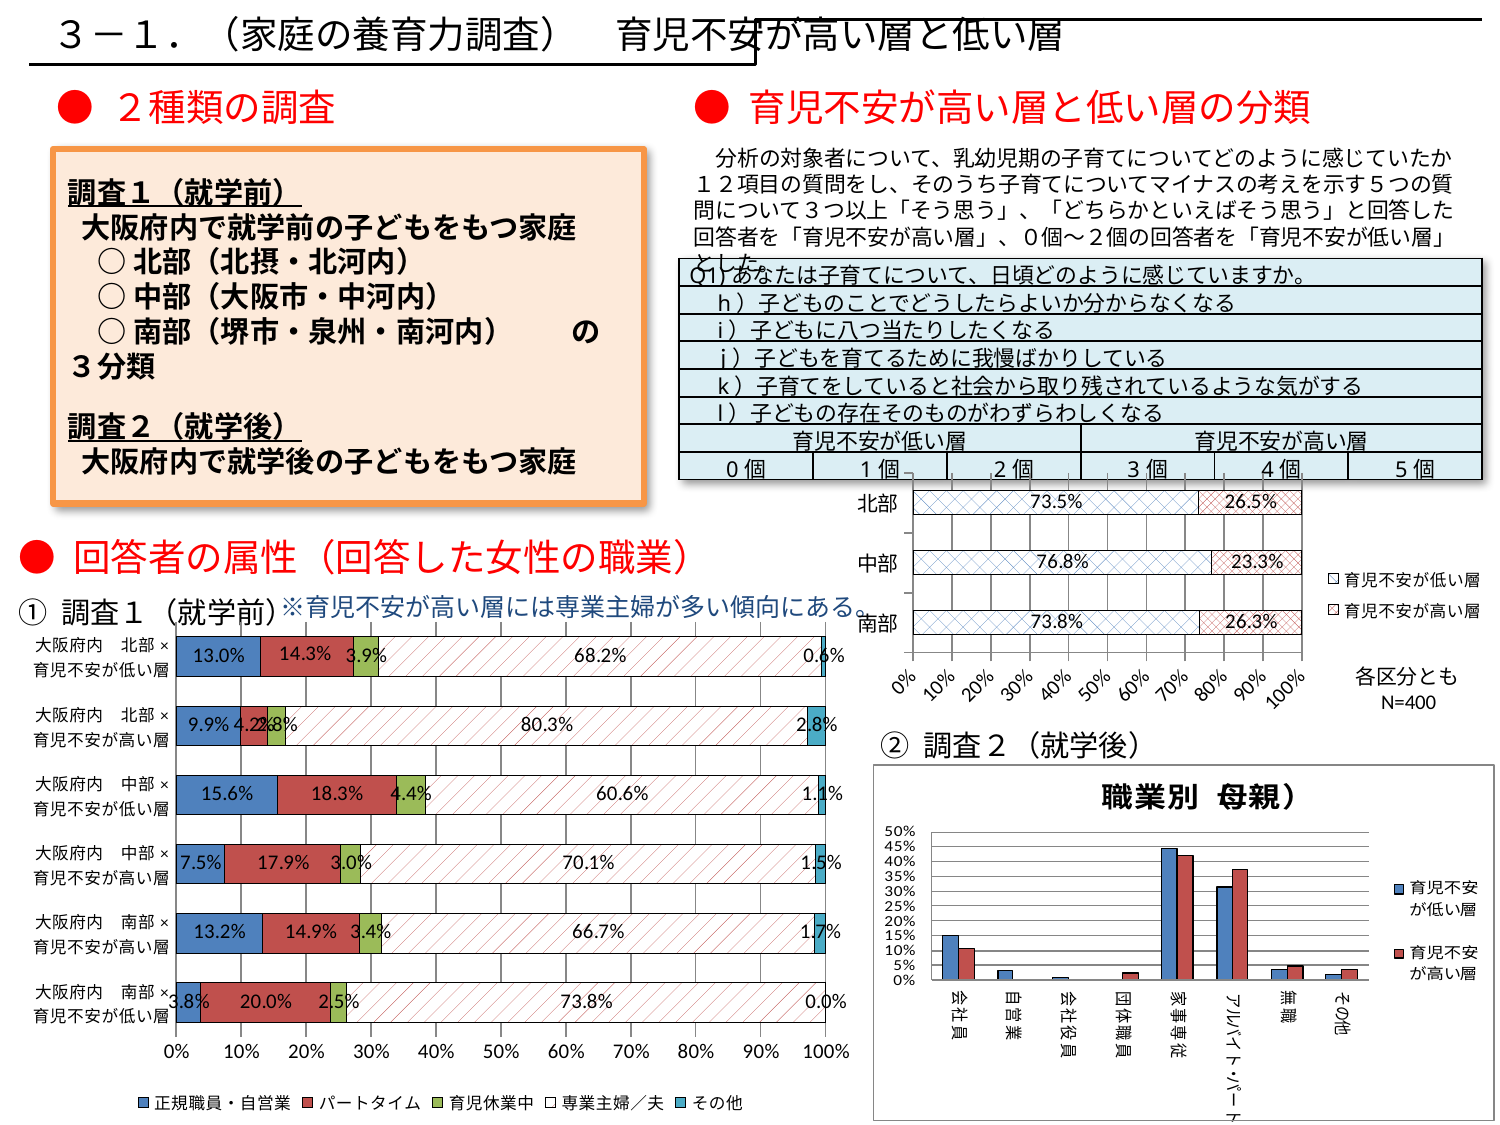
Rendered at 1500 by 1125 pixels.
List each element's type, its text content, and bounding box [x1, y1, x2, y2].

table_cell 育児不安が高い層 [1082, 425, 1481, 451]
table_cell h）子どものことでどうしたらよいか分からなくなる [680, 287, 1481, 313]
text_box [869, 758, 1500, 1125]
text_box ３－１．（家庭の養育力調査） 育児不安が高い層と低い層 [0, 1, 1500, 67]
table_cell 1個 [814, 453, 946, 479]
table_cell 育児不安が低い層 [680, 425, 1080, 451]
text_box ② 調査２（就学後） [871, 729, 1193, 756]
table_cell 3個 [1082, 453, 1214, 466]
text_box ● ２種類の調査 [41, 76, 479, 137]
text_box ● 回答者の属性（回答した女性の職業） ※育児不安が高い層には専業主婦が多い傾向にある。 [3, 527, 839, 632]
table_cell ｊ）子どもを育てるために我慢ばかりしている [680, 342, 1481, 368]
table_cell k）子育てをしていると社会から取り残されているような気がする [680, 370, 1481, 396]
table_cell i）子どもに八つ当たりしたくなる [680, 315, 1481, 340]
text_box 分析の対象者について、乳幼児期の子育てについてどのように感じていたか１２項目の質問をし、そのうち子育てについてマイナスの考えを示す５つの質問について３つ以上「そう思う」、「どちらかといえばそう思う」と回答した回答者を「育児不安が高い層」、０個～２個の回答者を「育児不安が低い層」とした。 [679, 137, 1483, 283]
table_cell 2個 [948, 453, 1080, 466]
chart [15, 467, 1500, 1121]
table_cell 5個 [1349, 453, 1481, 466]
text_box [29, 18, 1483, 66]
text_box 調査１（就学前） 大阪府内で就学前の子どもをもつ家庭 ○ 北部（北摂・北河内） ○ 中部（大阪市・中河内） ○ 南部（堺市・泉州・南河内） の３分類 調査２（就学後） 大阪府内で就学後の子どもをもつ家庭 [51, 147, 646, 505]
table_cell 4個 [1215, 453, 1347, 466]
table_cell l）子どもの存在そのものがわずらわしくなる [680, 398, 1481, 423]
table_cell 0個 [680, 453, 812, 479]
text_box ● 育児不安が高い層と低い層の分類 [679, 76, 1412, 137]
